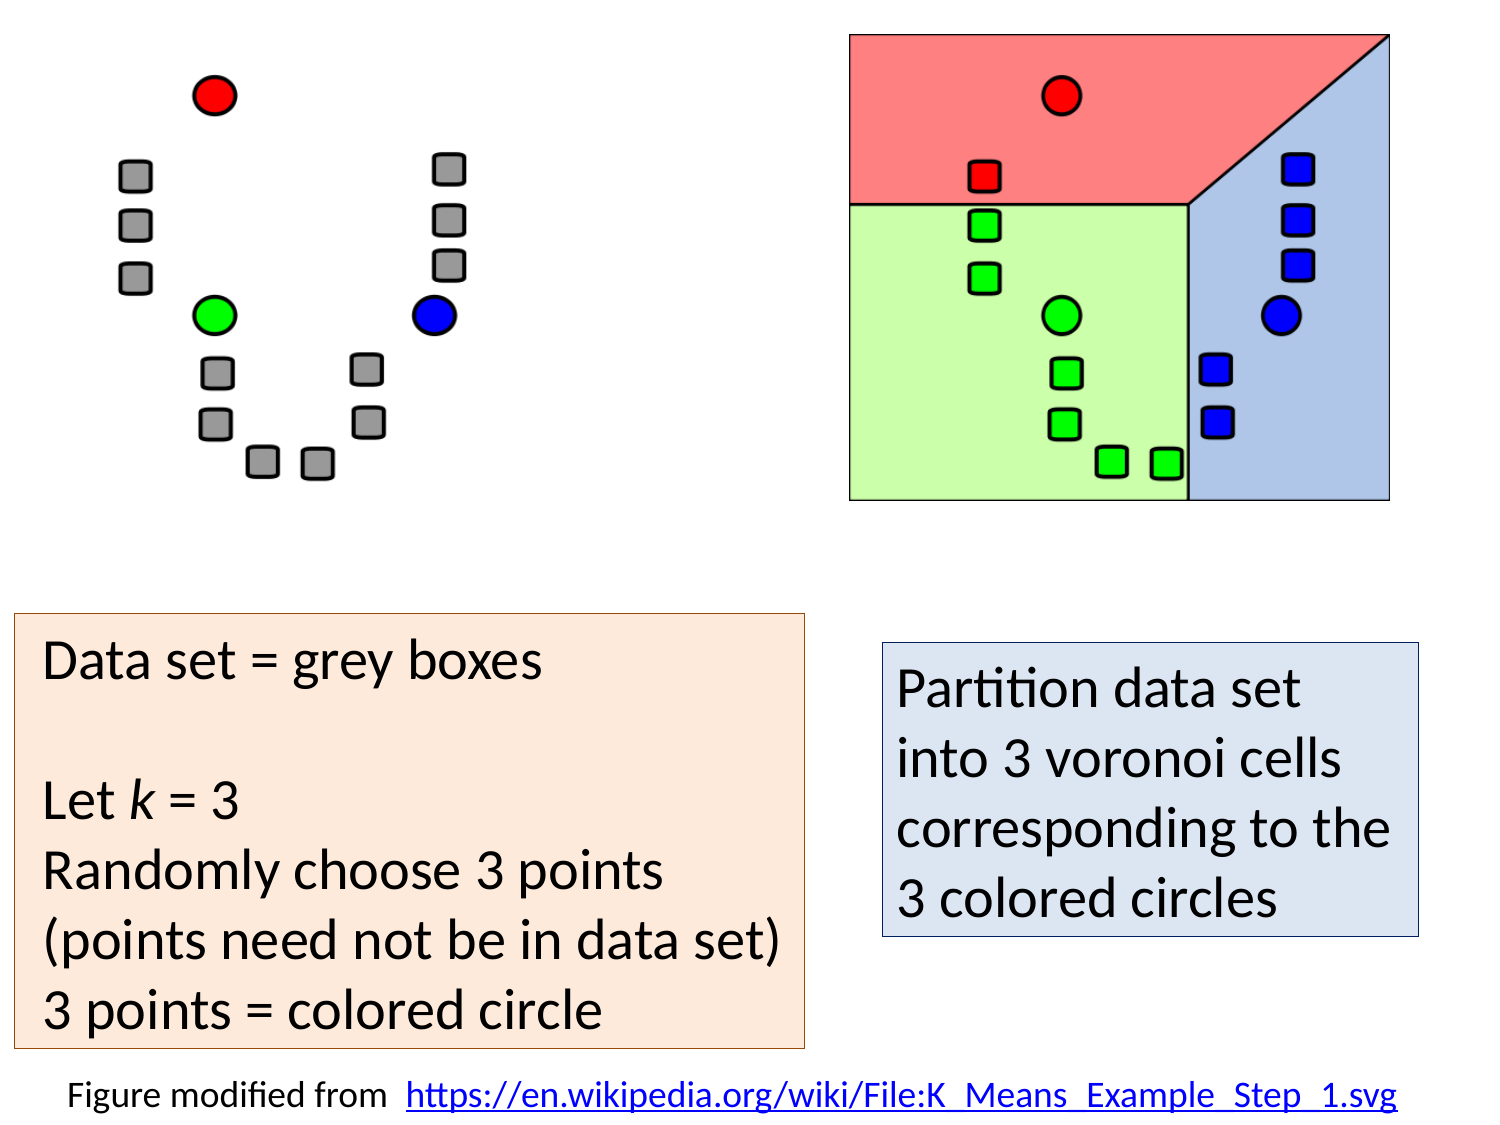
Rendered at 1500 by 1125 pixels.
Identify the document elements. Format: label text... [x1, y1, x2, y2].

text_box Data set = grey boxes Let k = 3 Randomly choose 3 points (points need not be in data set) 3 points = colored circle [14, 613, 805, 1049]
text_box Figure modified from https://en.wikipedia.org/wiki/File:K_Means_Example_Step_1.svg [52, 1062, 1448, 1123]
picture [849, 34, 1390, 501]
text_box Partition data set into 3 voronoi cells corresponding to the 3 colored circles [882, 642, 1419, 937]
picture [0, 34, 541, 556]
